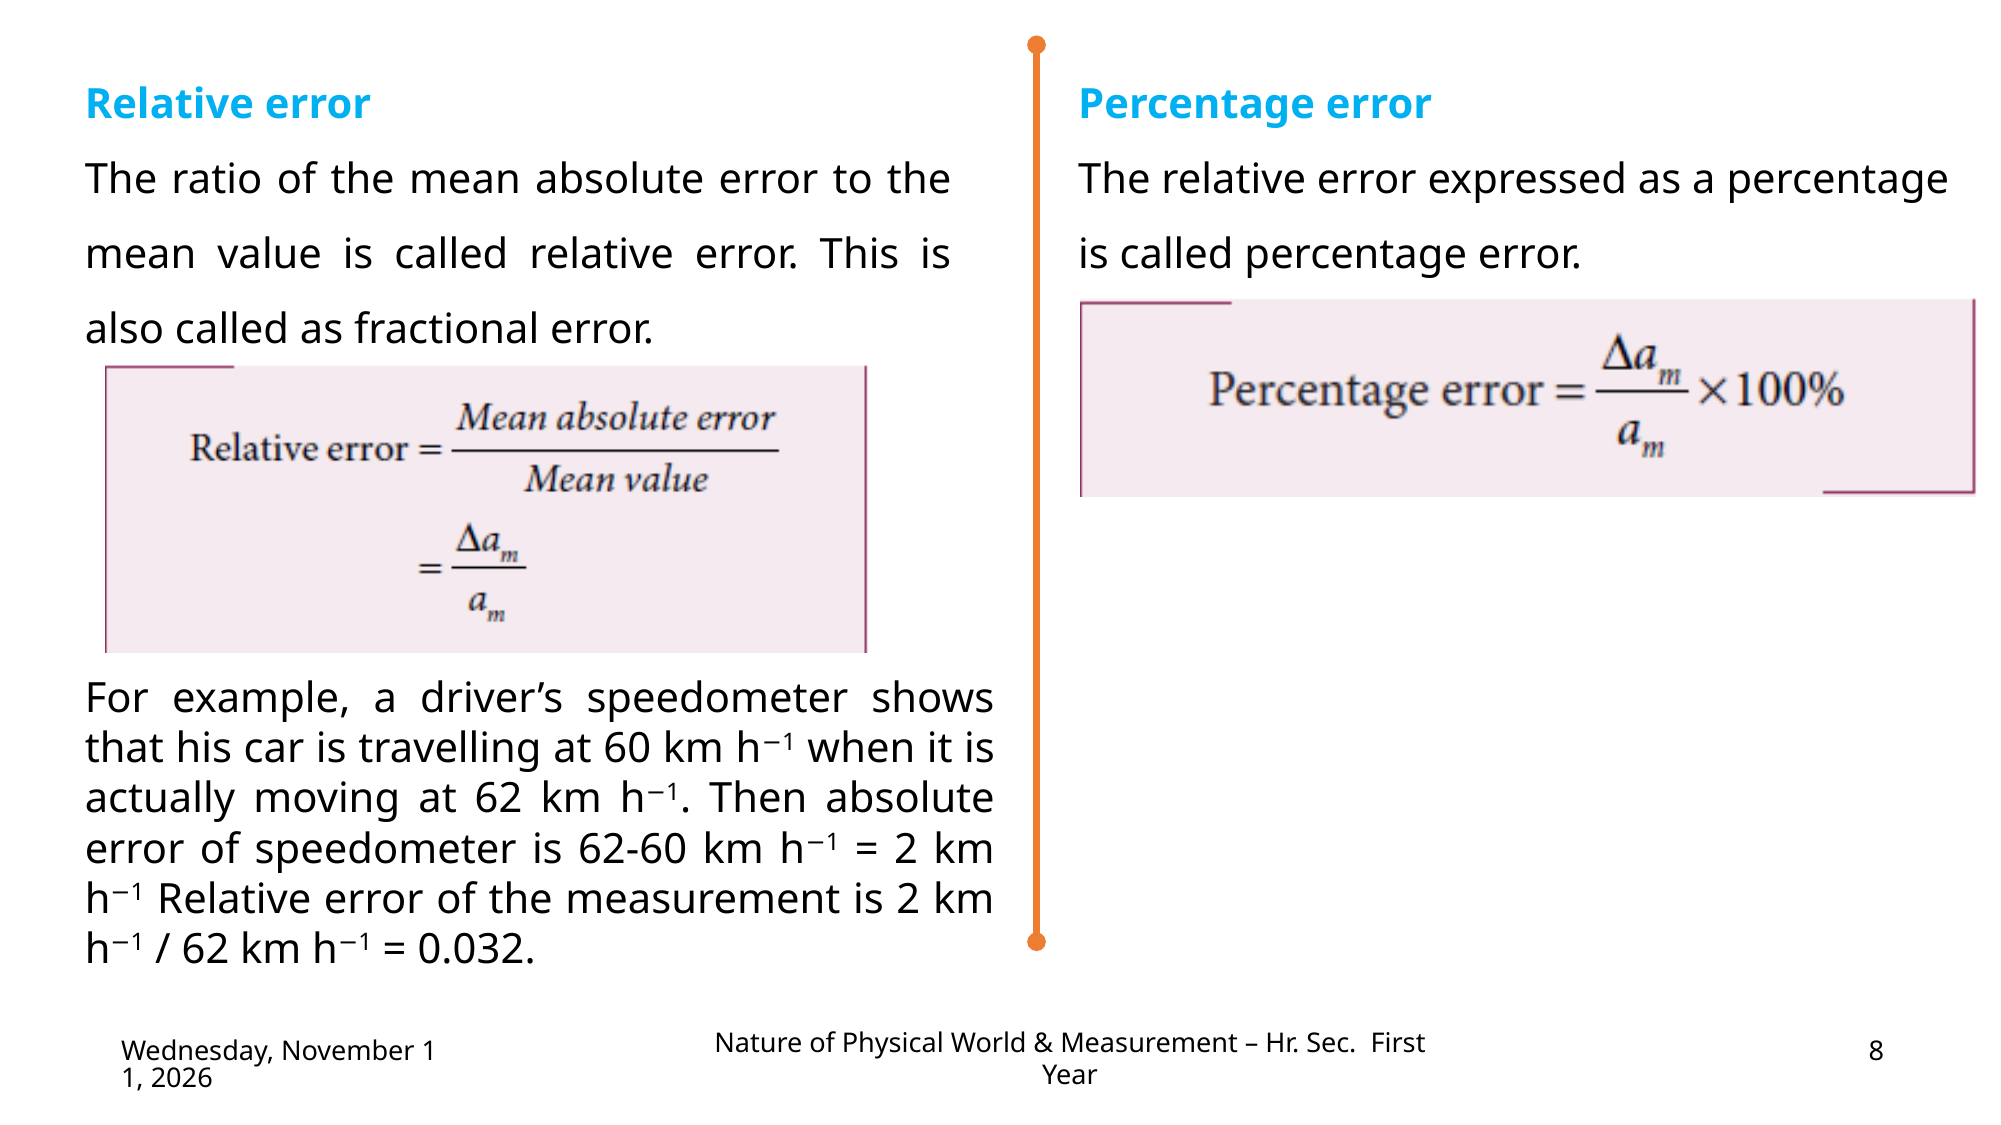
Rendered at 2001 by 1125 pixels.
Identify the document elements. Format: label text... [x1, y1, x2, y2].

picture [105, 362, 874, 653]
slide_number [105, 1022, 465, 1083]
text_box For example, a driver’s speedometer shows that his car is travelling at 60 km h−1 when it is actually moving at 62 km h−1. Then absolute error of speedometer is 62-60 km h−1 = 2 km h−1 Relative error of the measurement is 2 km h−1 / 62 km h−1 = 0.032. [69, 663, 1010, 979]
text_box Percentage error The relative error expressed as a percentage is called percentage error. [1063, 44, 1965, 285]
picture [1080, 287, 1989, 497]
footer Nature of Physical World & Measurement – Hr. Sec. First Year [682, 1027, 1458, 1088]
slide_number 8 [1845, 1022, 1908, 1083]
text_box Relative error The ratio of the mean absolute error to the mean value is called relative error. This is also called as fractional error. [69, 44, 967, 360]
